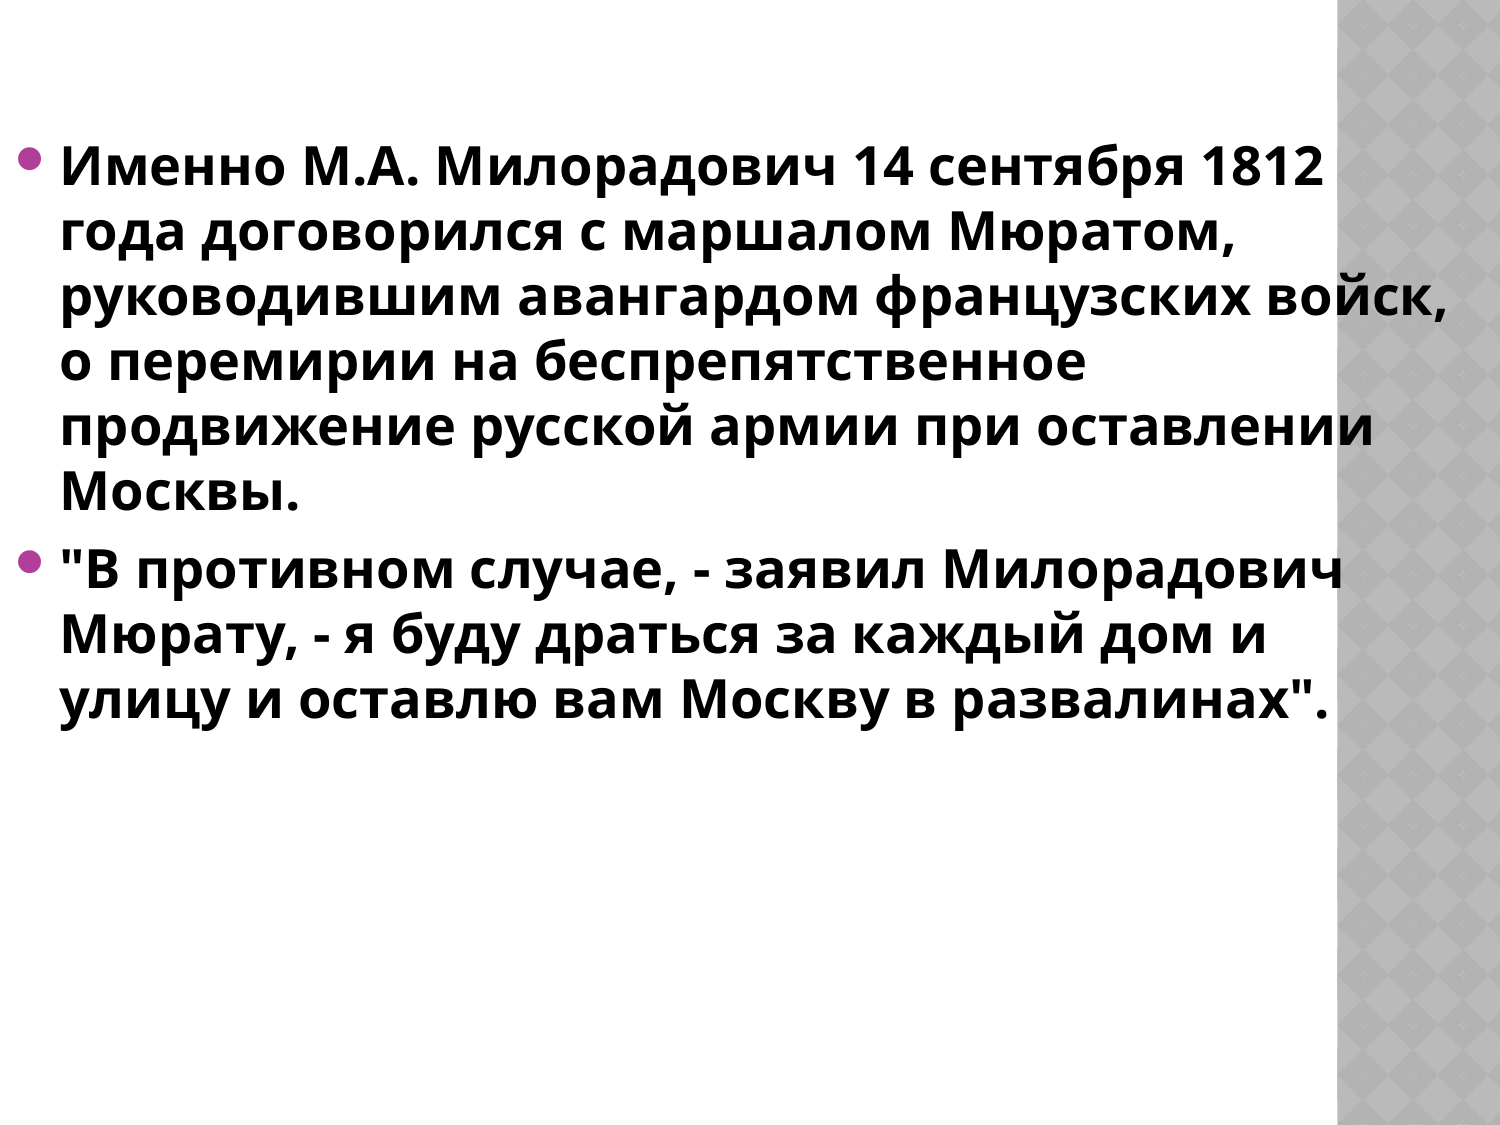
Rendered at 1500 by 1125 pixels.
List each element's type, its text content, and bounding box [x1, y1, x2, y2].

list Именно М.А. Милорадович 14 сентября 1812 года договорился с маршалом Мюратом, руководившим авангардом французских войск, о перемирии на беспрепятственное продвижение русской армии при оставлении Москвы. "В противном случае, - заявил Милорадович Мюрату, - я буду драться за каждый дом и улицу и оставлю вам Москву в развалинах". [0, 46, 1465, 1000]
